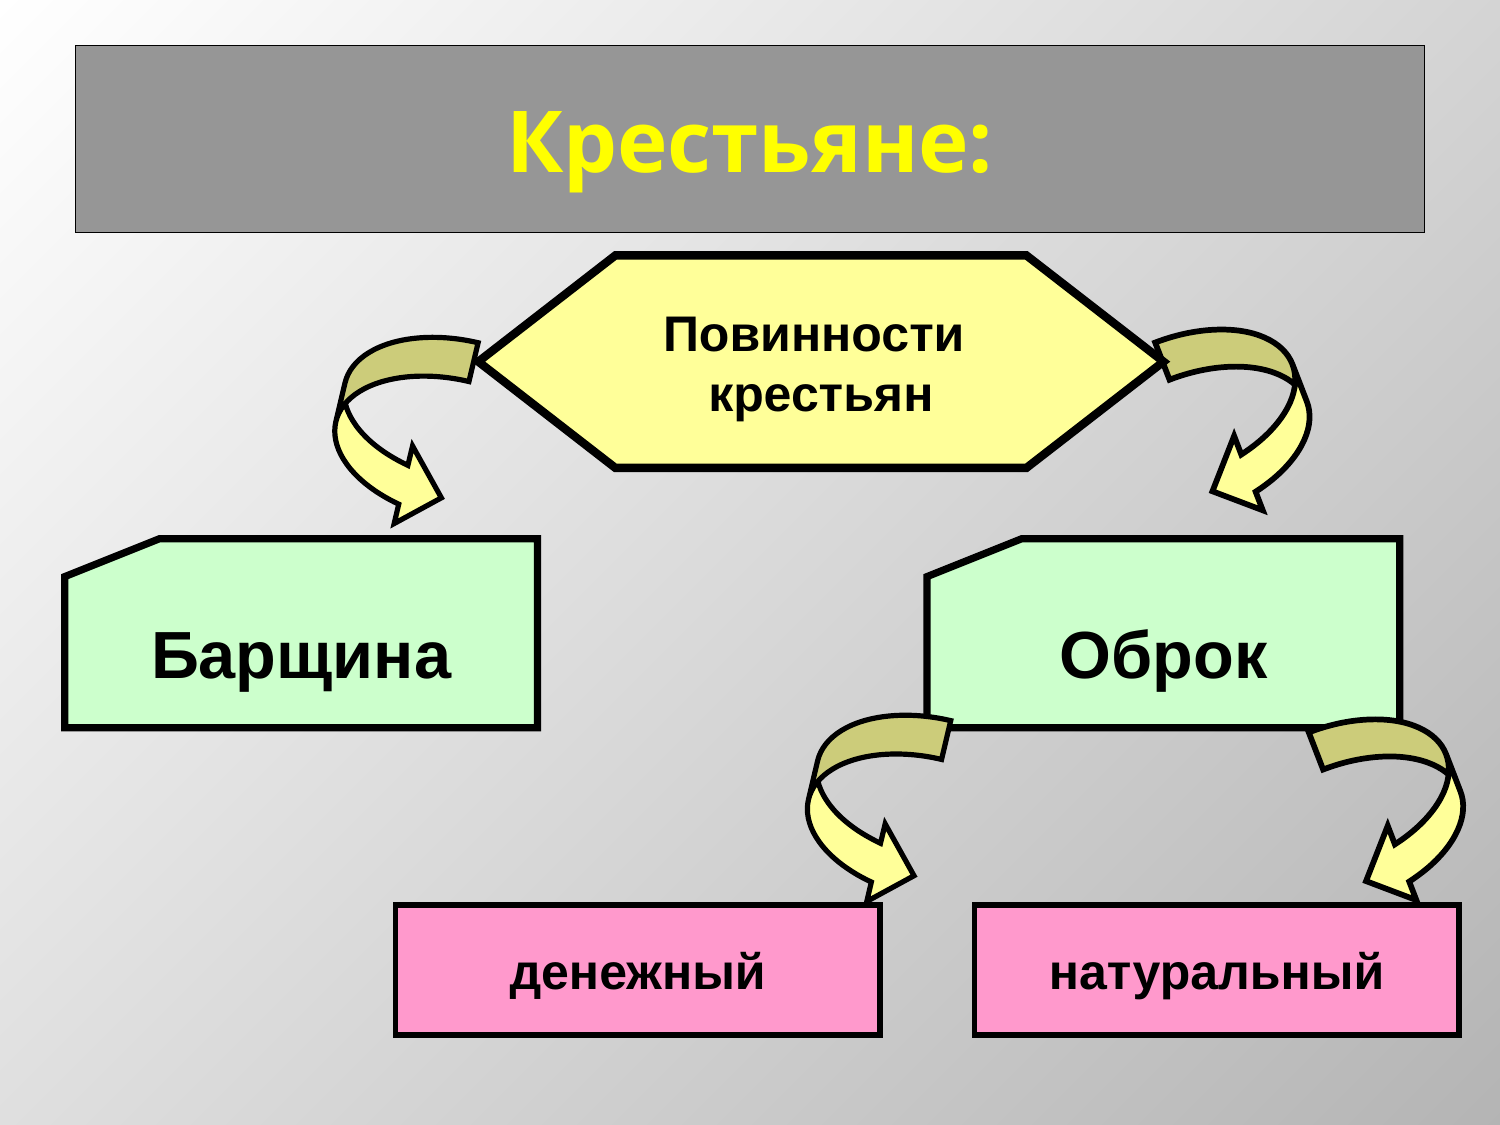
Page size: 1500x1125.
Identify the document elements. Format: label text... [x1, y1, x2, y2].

text_box [1308, 719, 1464, 901]
text_box Повинности крестьян [478, 255, 1164, 468]
title Крестьяне: [75, 45, 1425, 233]
text_box натуральный [974, 904, 1459, 1035]
text_box [807, 715, 951, 902]
text_box денежный [395, 904, 880, 1035]
text_box Барщина [64, 538, 538, 728]
text_box [1155, 329, 1310, 511]
text_box [334, 337, 479, 524]
text_box Оброк [927, 538, 1400, 728]
